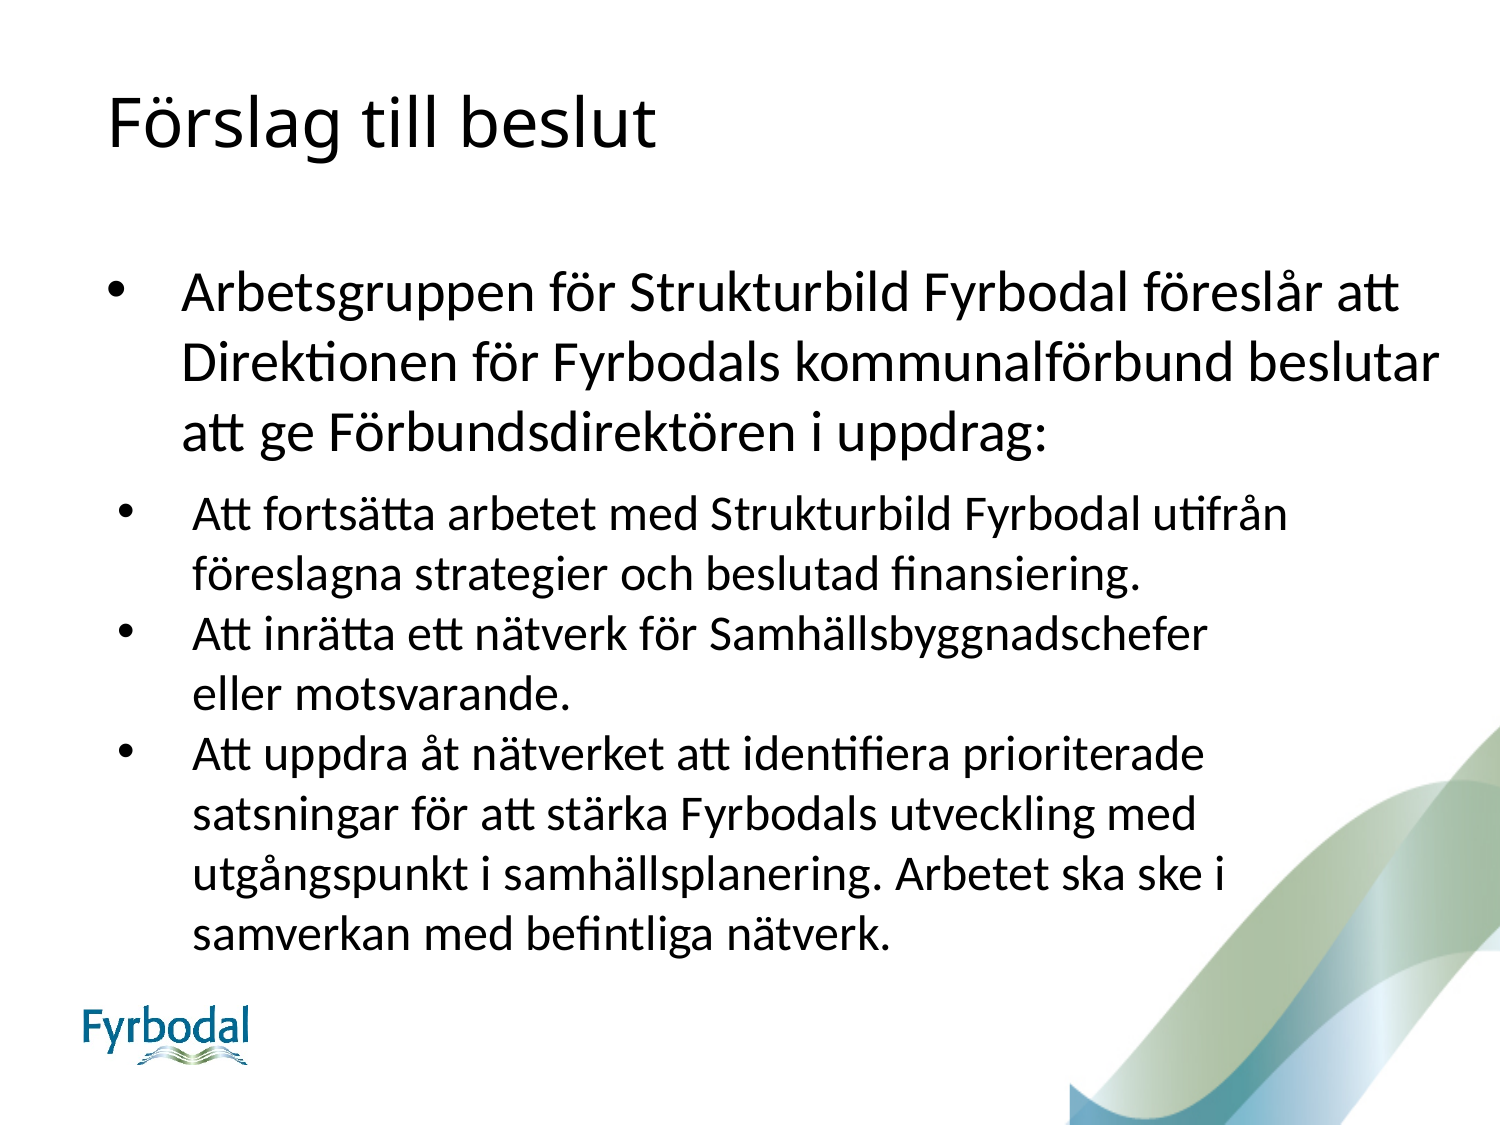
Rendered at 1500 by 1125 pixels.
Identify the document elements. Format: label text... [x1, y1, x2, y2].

picture [628, 0, 1500, 1125]
text_box Att fortsätta arbetet med Strukturbild Fyrbodal utifrån föreslagna strategier och beslutad finansiering. Att inrätta ett nätverk för Samhällsbyggnadschefer eller motsvarande. Att uppdra åt nätverket att identifiera prioriterade satsningar för att stärka Fyrbodals utveckling med utgångspunkt i samhällsplanering. Arbetet ska ske i samverkan med befintliga nätverk. [103, 472, 1322, 968]
text_box Arbetsgruppen för Strukturbild Fyrbodal föreslår att Direktionen för Fyrbodals kommunalförbund beslutar att ge Förbundsdirektören i uppdrag: [92, 245, 1468, 471]
picture [83, 1005, 248, 1065]
title Förslag till beslut [92, 81, 1386, 200]
